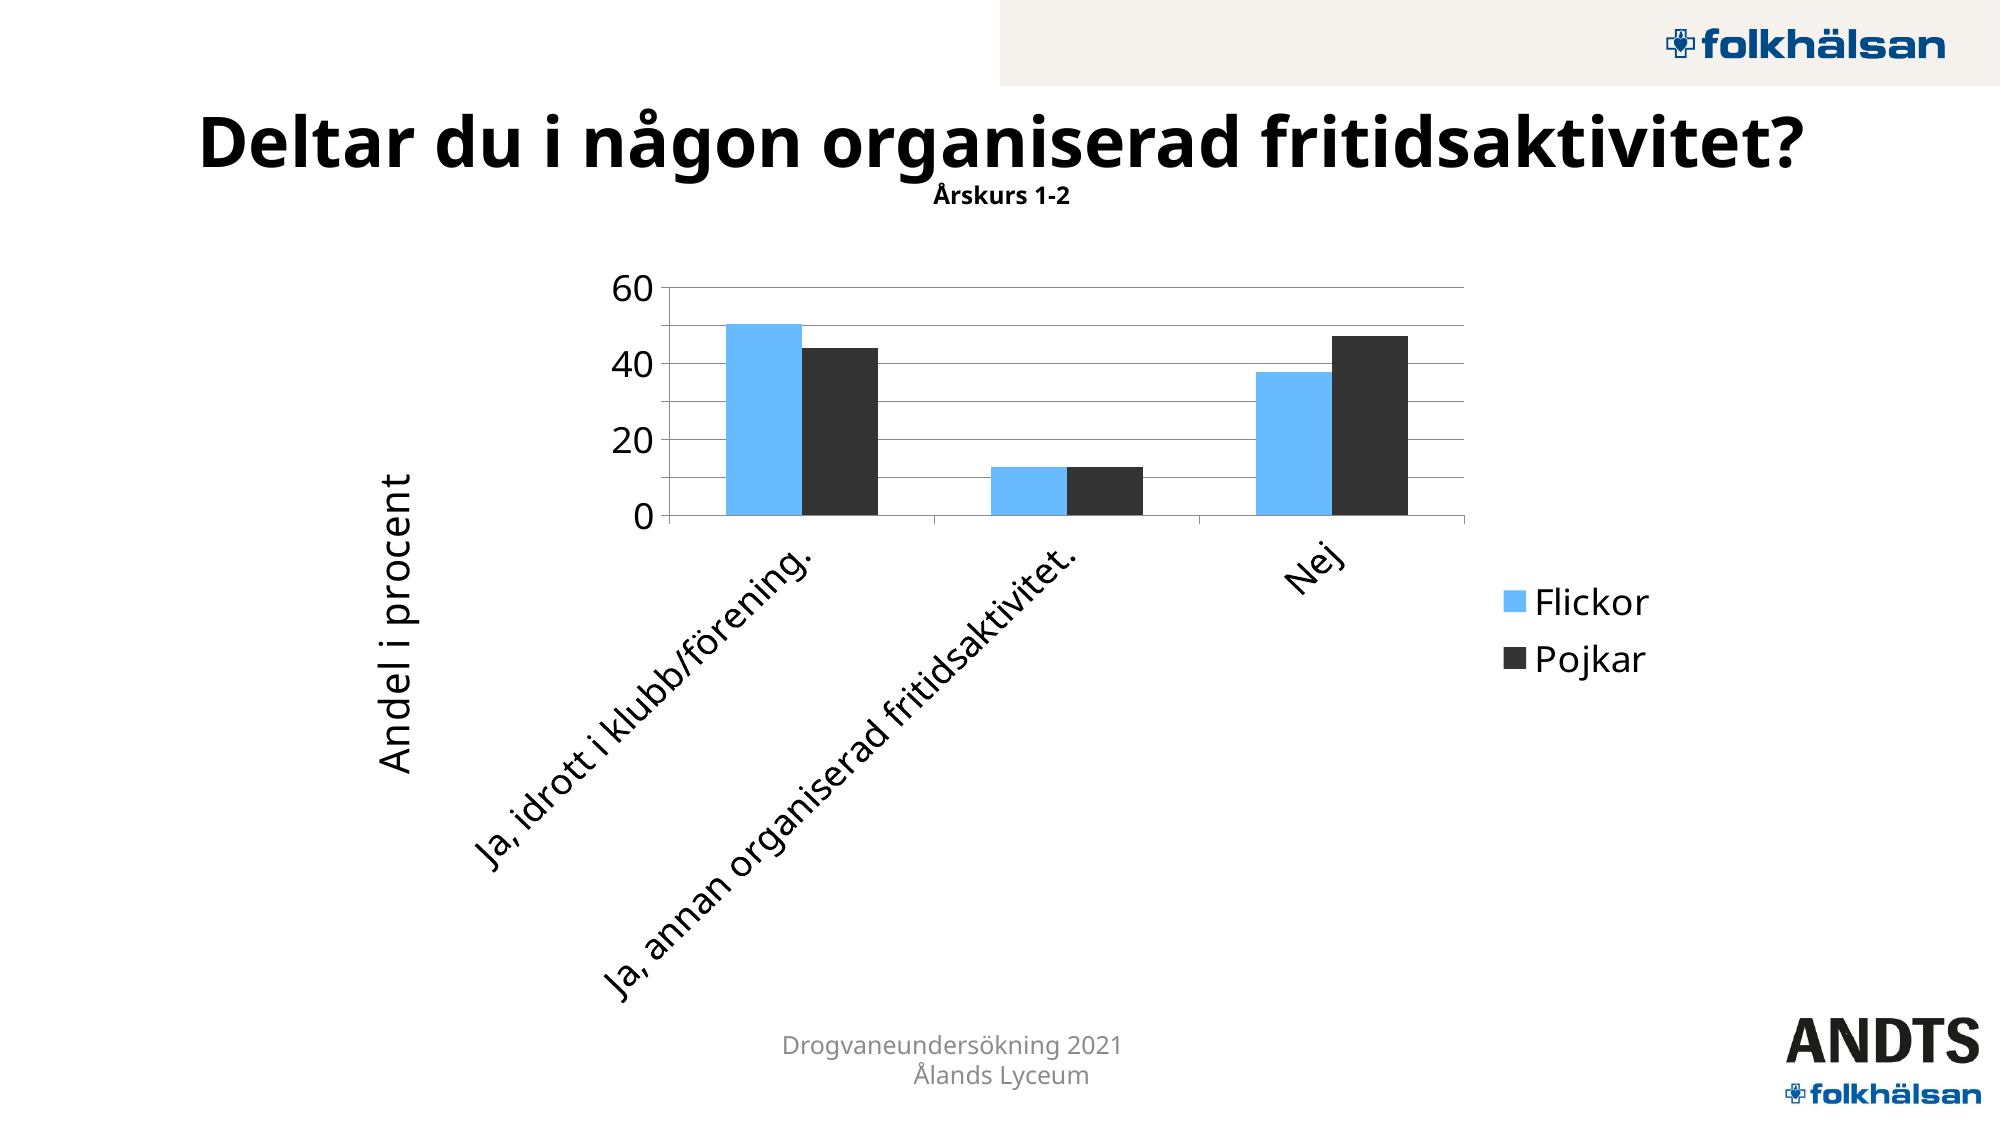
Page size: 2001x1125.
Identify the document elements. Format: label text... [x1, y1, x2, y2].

title Deltar du i någon organiserad fritidsaktivitet? Årskurs 1-2 [176, 107, 1828, 279]
picture [1666, 28, 1945, 59]
chart [324, 262, 1675, 1005]
footer Drogvaneundersökning 2021 Ålands Lyceum [764, 1029, 1240, 1090]
picture [1766, 993, 2000, 1125]
